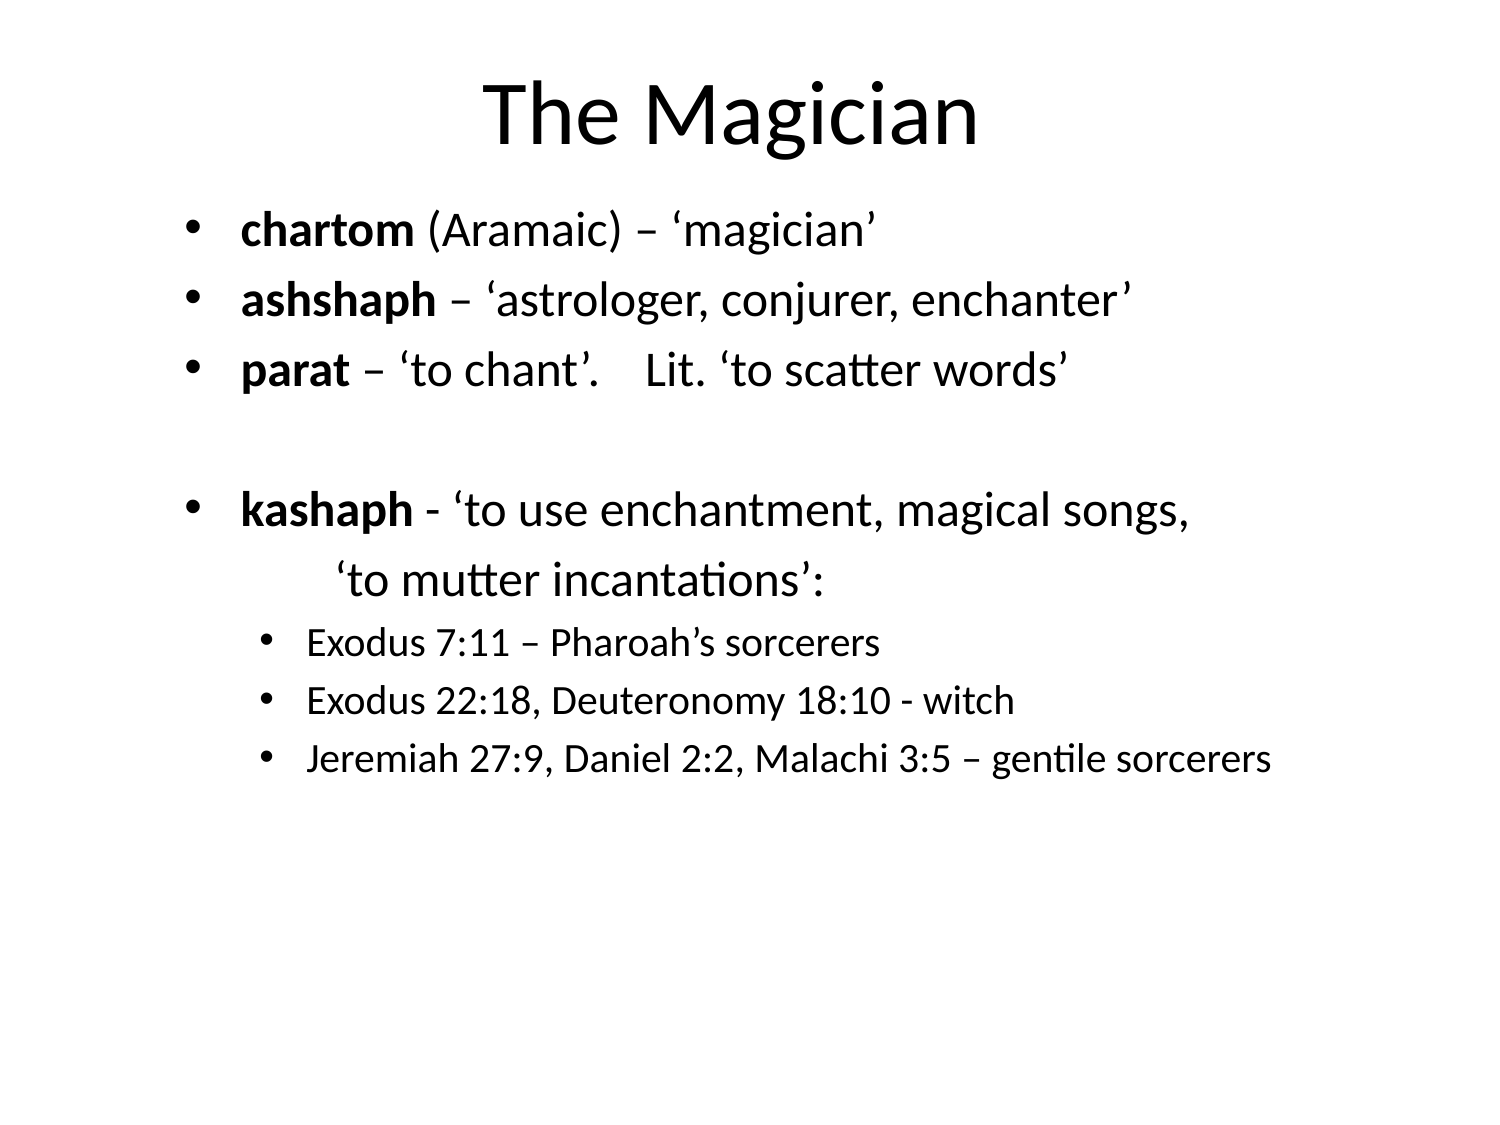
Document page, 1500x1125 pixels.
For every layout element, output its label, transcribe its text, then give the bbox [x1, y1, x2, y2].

list chartom (Aramaic) – ‘magician’ ashshaph – ‘astrologer, conjurer, enchanter’ parat – ‘to chant’. Lit. ‘to scatter words’ kashaph - ‘to use enchantment, magical songs, ‘to mutter incantations’: Exodus 7:11 – Pharoah’s sorcerers Exodus 22:18, Deuteronomy 18:10 - witch Jeremiah 27:9, Daniel 2:2, Malachi 3:5 – gentile sorcerers [169, 188, 1307, 1105]
title The Magician [331, 45, 1132, 178]
